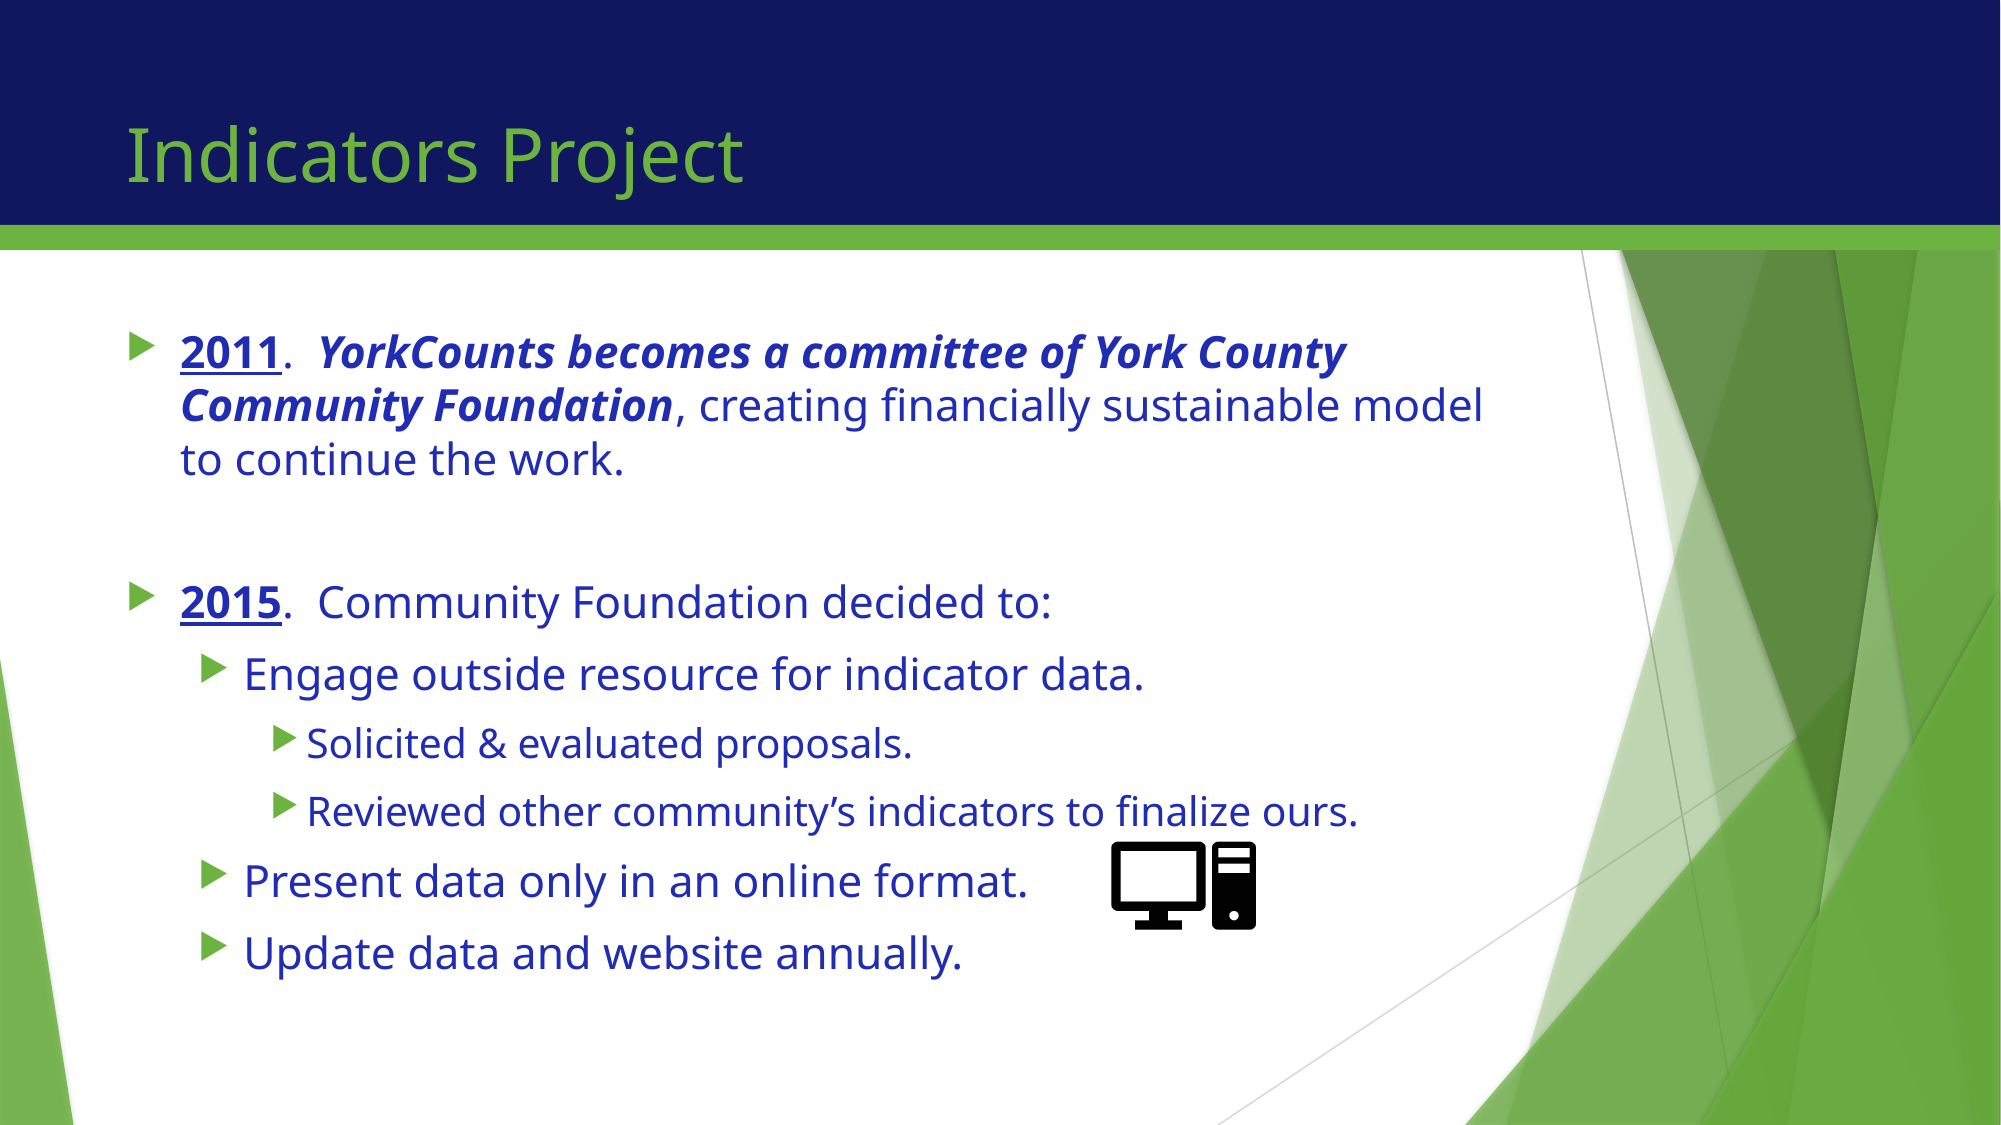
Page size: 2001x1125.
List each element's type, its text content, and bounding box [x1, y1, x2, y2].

picture [1107, 809, 1259, 961]
title Indicators Project [111, 99, 1522, 316]
list 2011. YorkCounts becomes a committee of York County Community Foundation, creating financially sustainable model to continue the work. 2015. Community Foundation decided to: Engage outside resource for indicator data. Solicited & evaluated proposals. Reviewed other community’s indicators to finalize ours. Present data only in an online format. Update data and website annually. [111, 316, 1522, 991]
